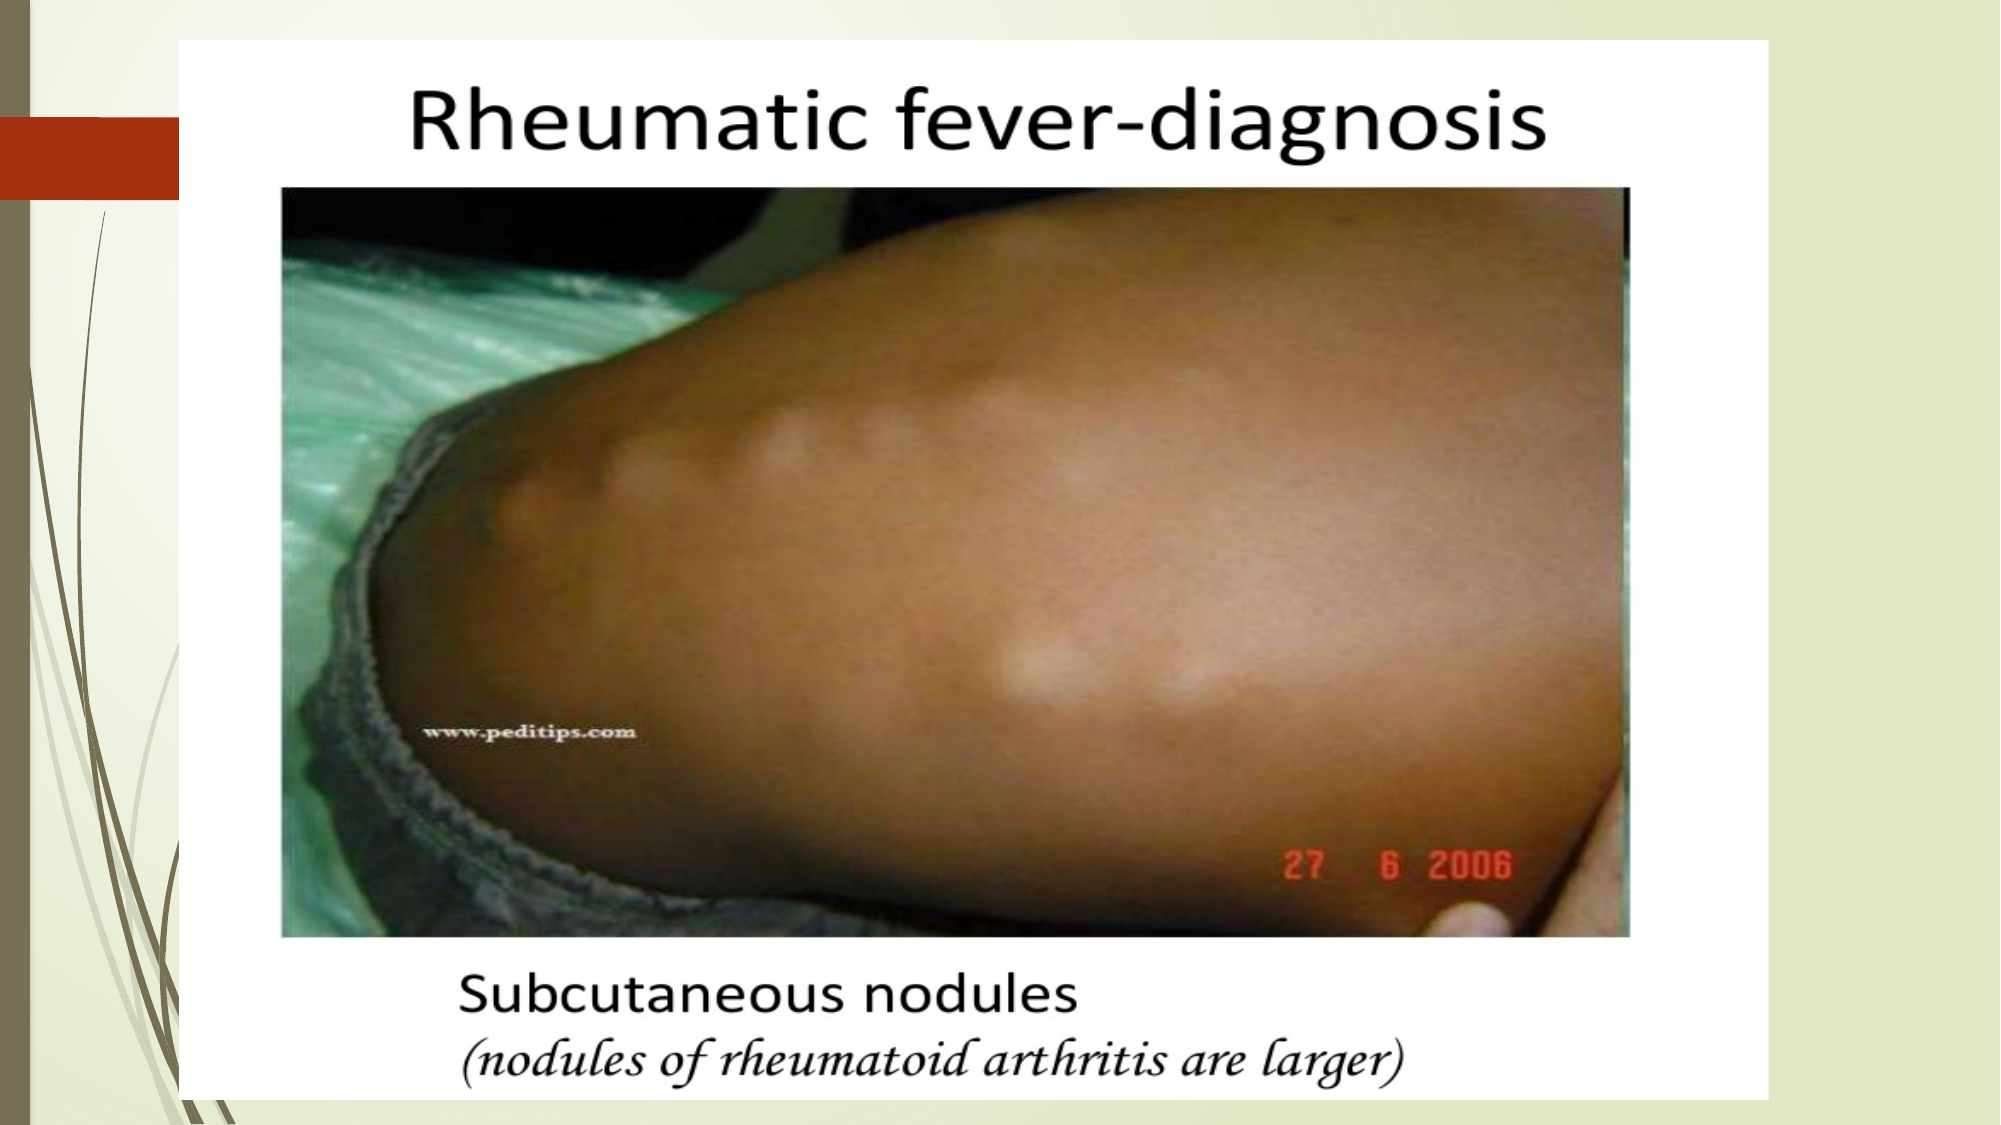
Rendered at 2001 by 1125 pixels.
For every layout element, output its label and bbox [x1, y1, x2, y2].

picture [178, 39, 1769, 1100]
